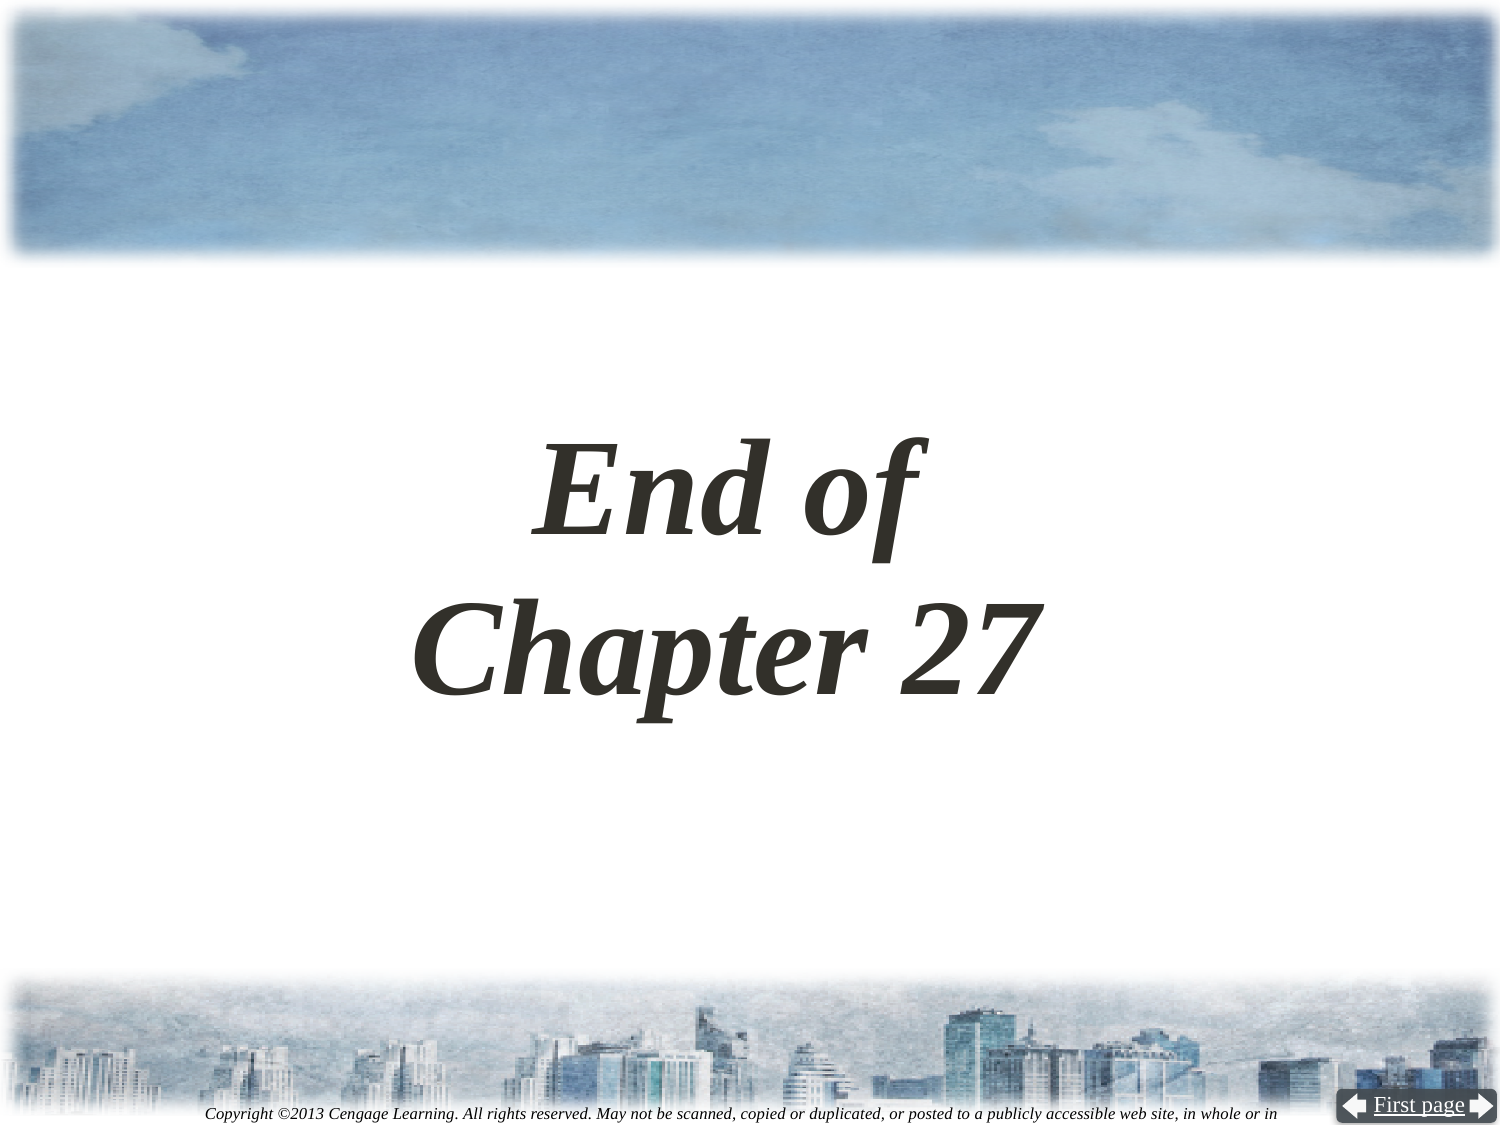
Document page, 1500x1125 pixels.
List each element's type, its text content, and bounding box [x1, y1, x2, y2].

title Political Allocation and the Structure of Incentives [19, 22, 1489, 246]
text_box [22, 25, 1486, 244]
list End of Chapter 27 [390, 375, 1061, 728]
text_box Present value of income stream [27, 31, 1481, 238]
picture [25, 995, 1478, 1091]
